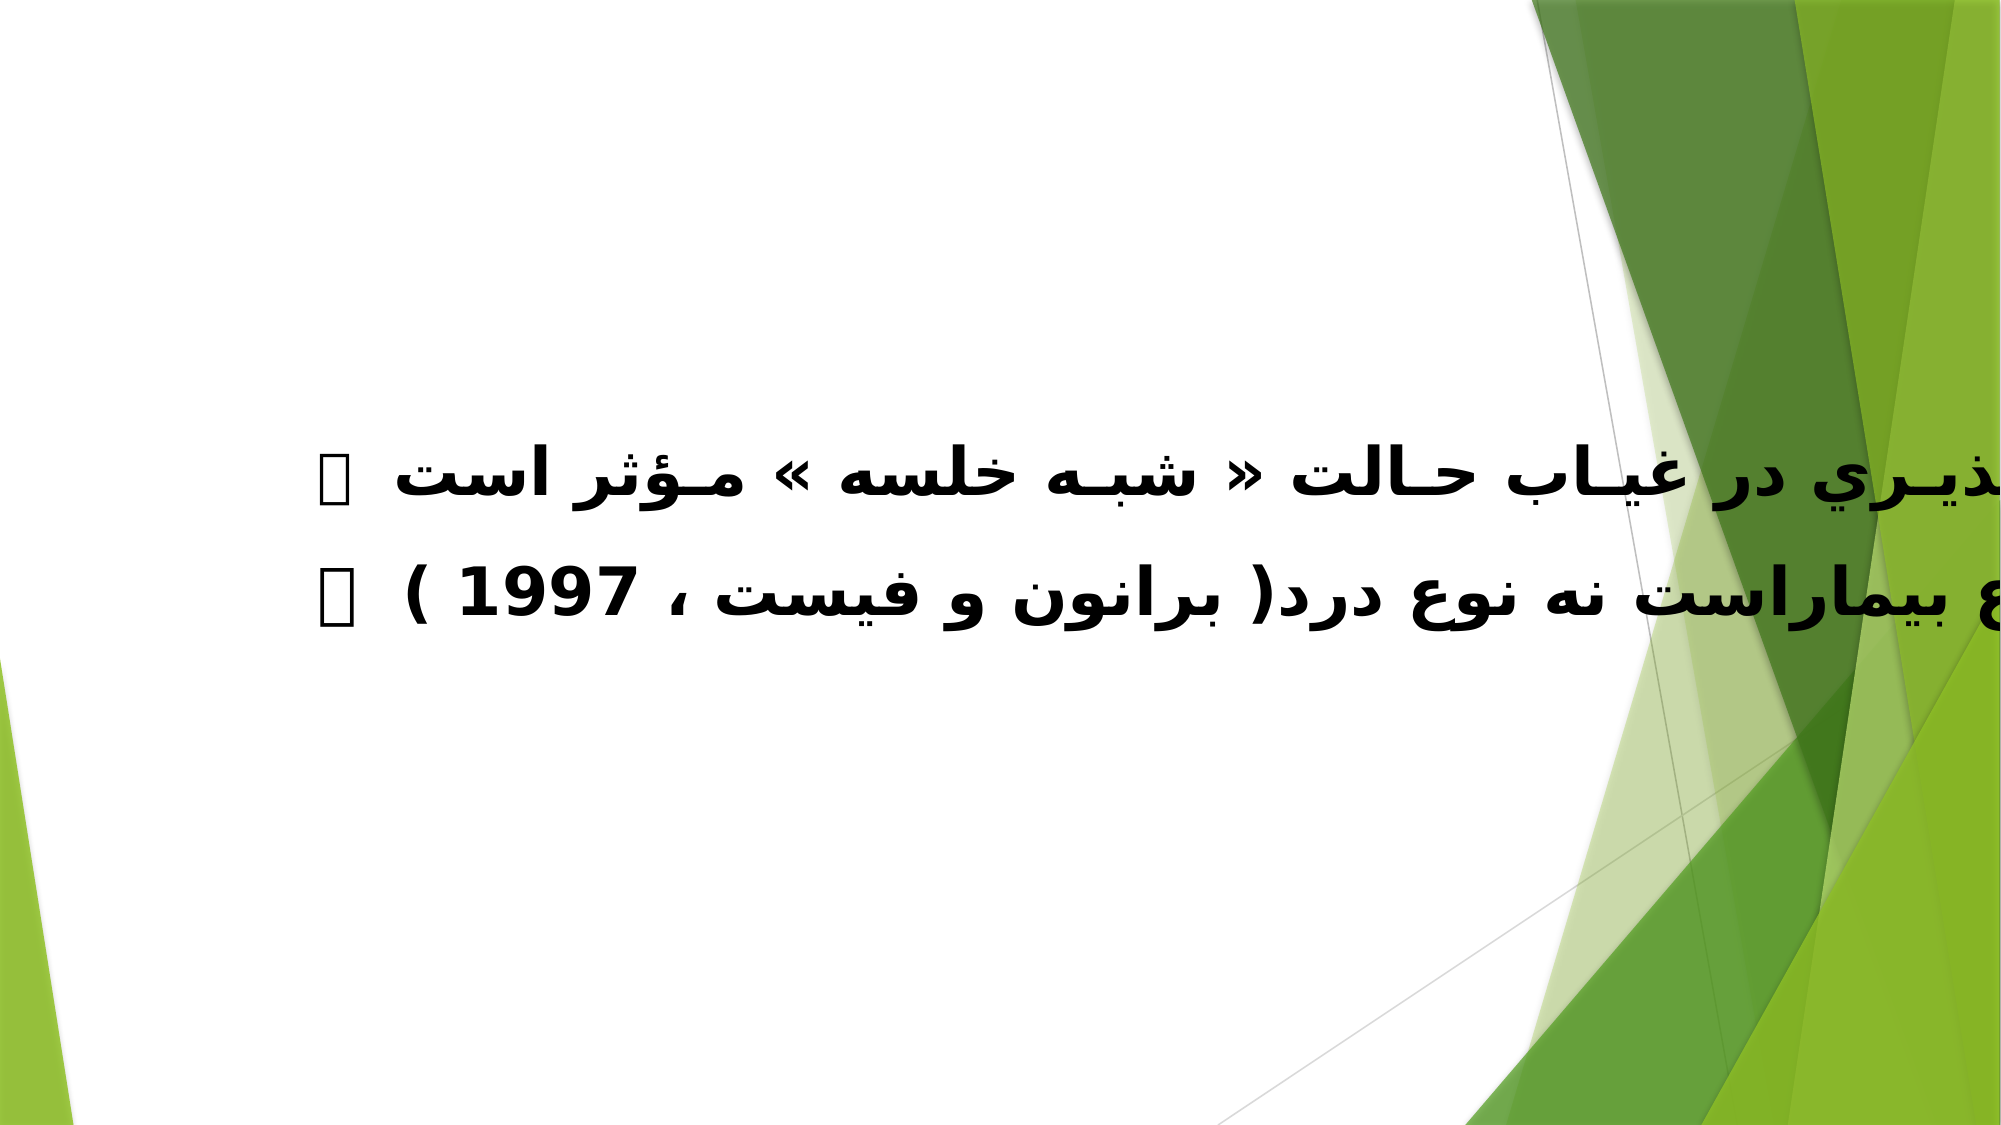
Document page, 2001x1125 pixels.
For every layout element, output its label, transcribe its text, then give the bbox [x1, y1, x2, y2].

text_box  تـلقين پذيـري در غيـاب حـالت « شبـه خلسه » مـؤثر است .  متغير مهم نوع بيماراست نه نوع درد( برانون و فيست ، 1997 ) [302, 42, 1721, 1094]
